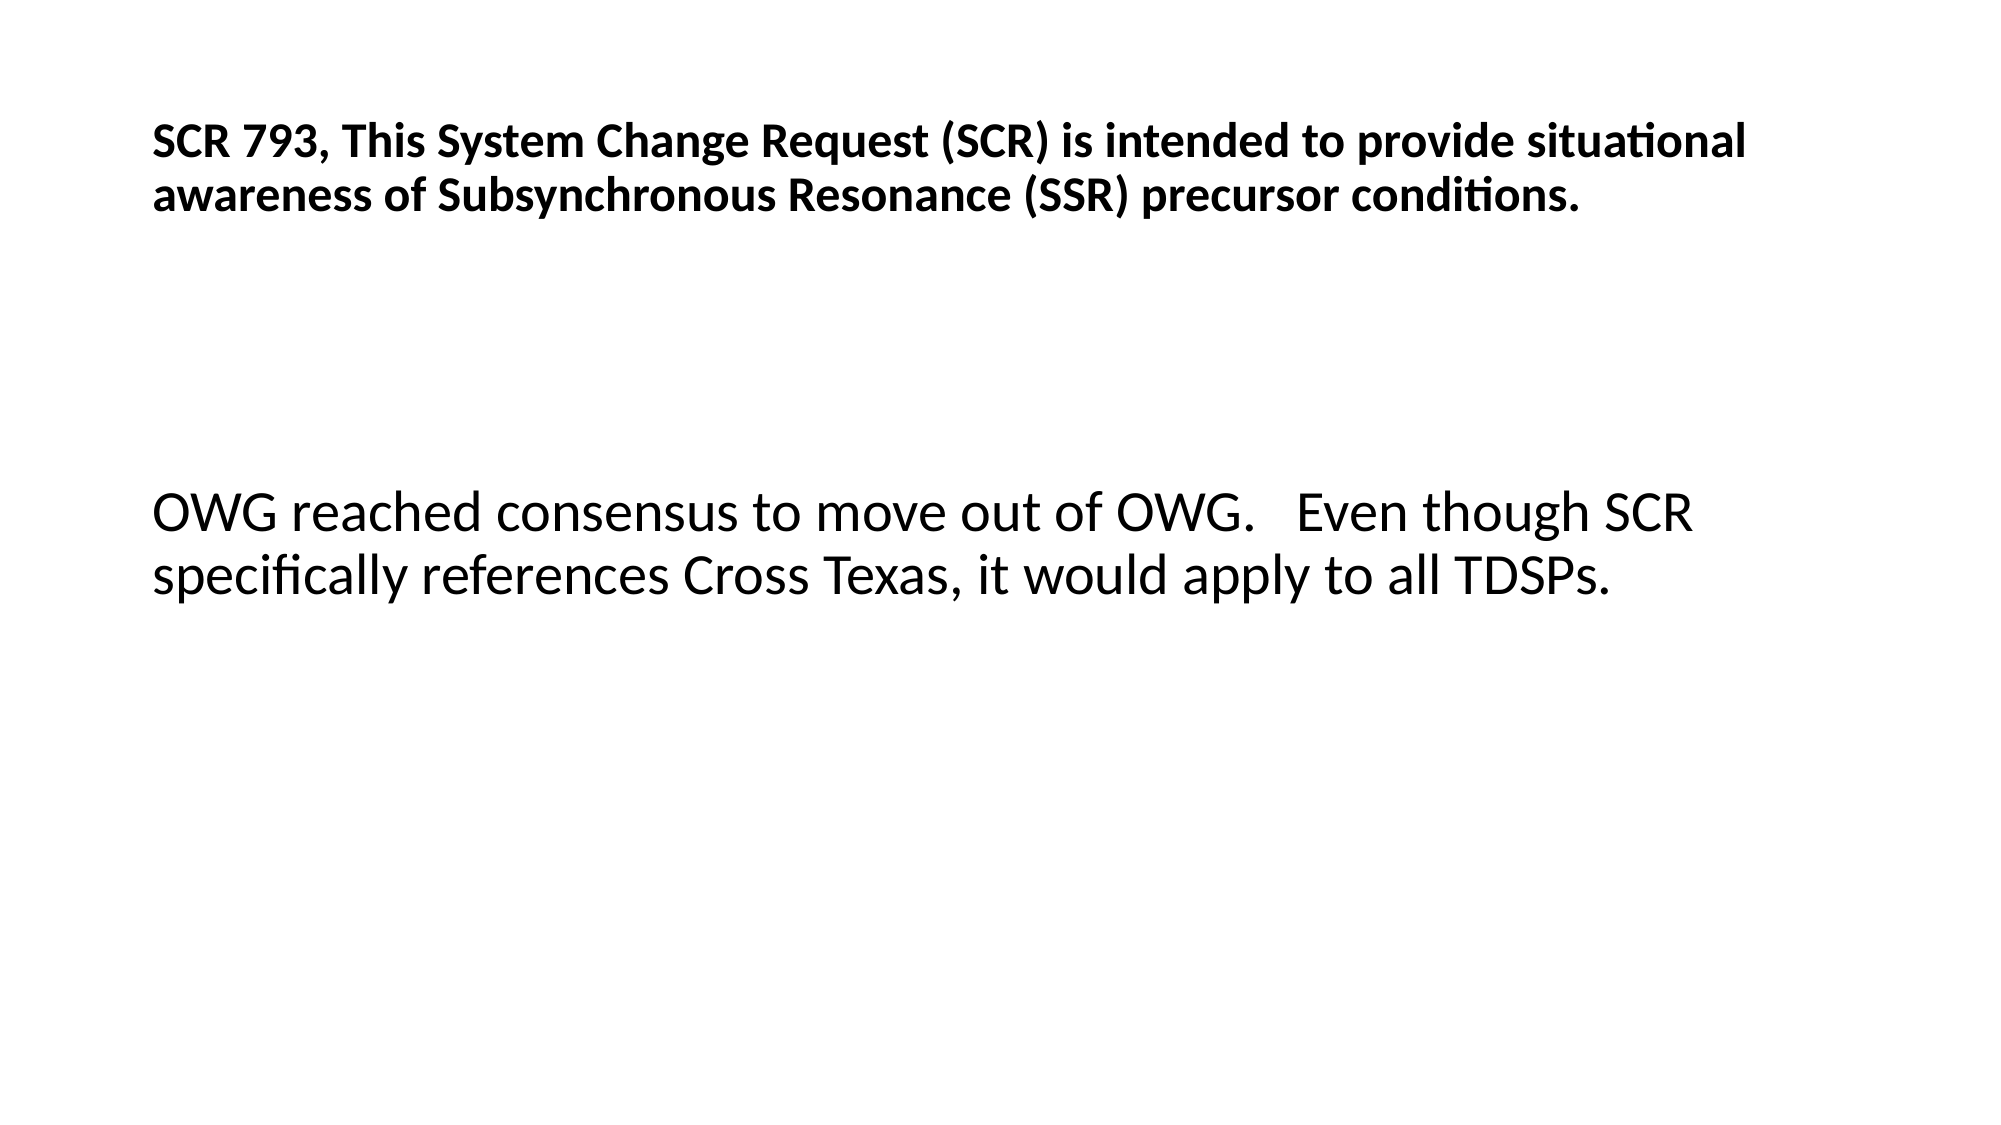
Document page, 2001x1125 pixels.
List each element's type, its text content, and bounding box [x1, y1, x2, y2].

list OWG reached consensus to move out of OWG. Even though SCR specifically references Cross Texas, it would apply to all TDSPs. [137, 299, 1863, 1014]
title SCR 793, This System Change Request (SCR) is intended to provide situational awareness of Subsynchronous Resonance (SSR) precursor conditions. [137, 59, 1863, 278]
